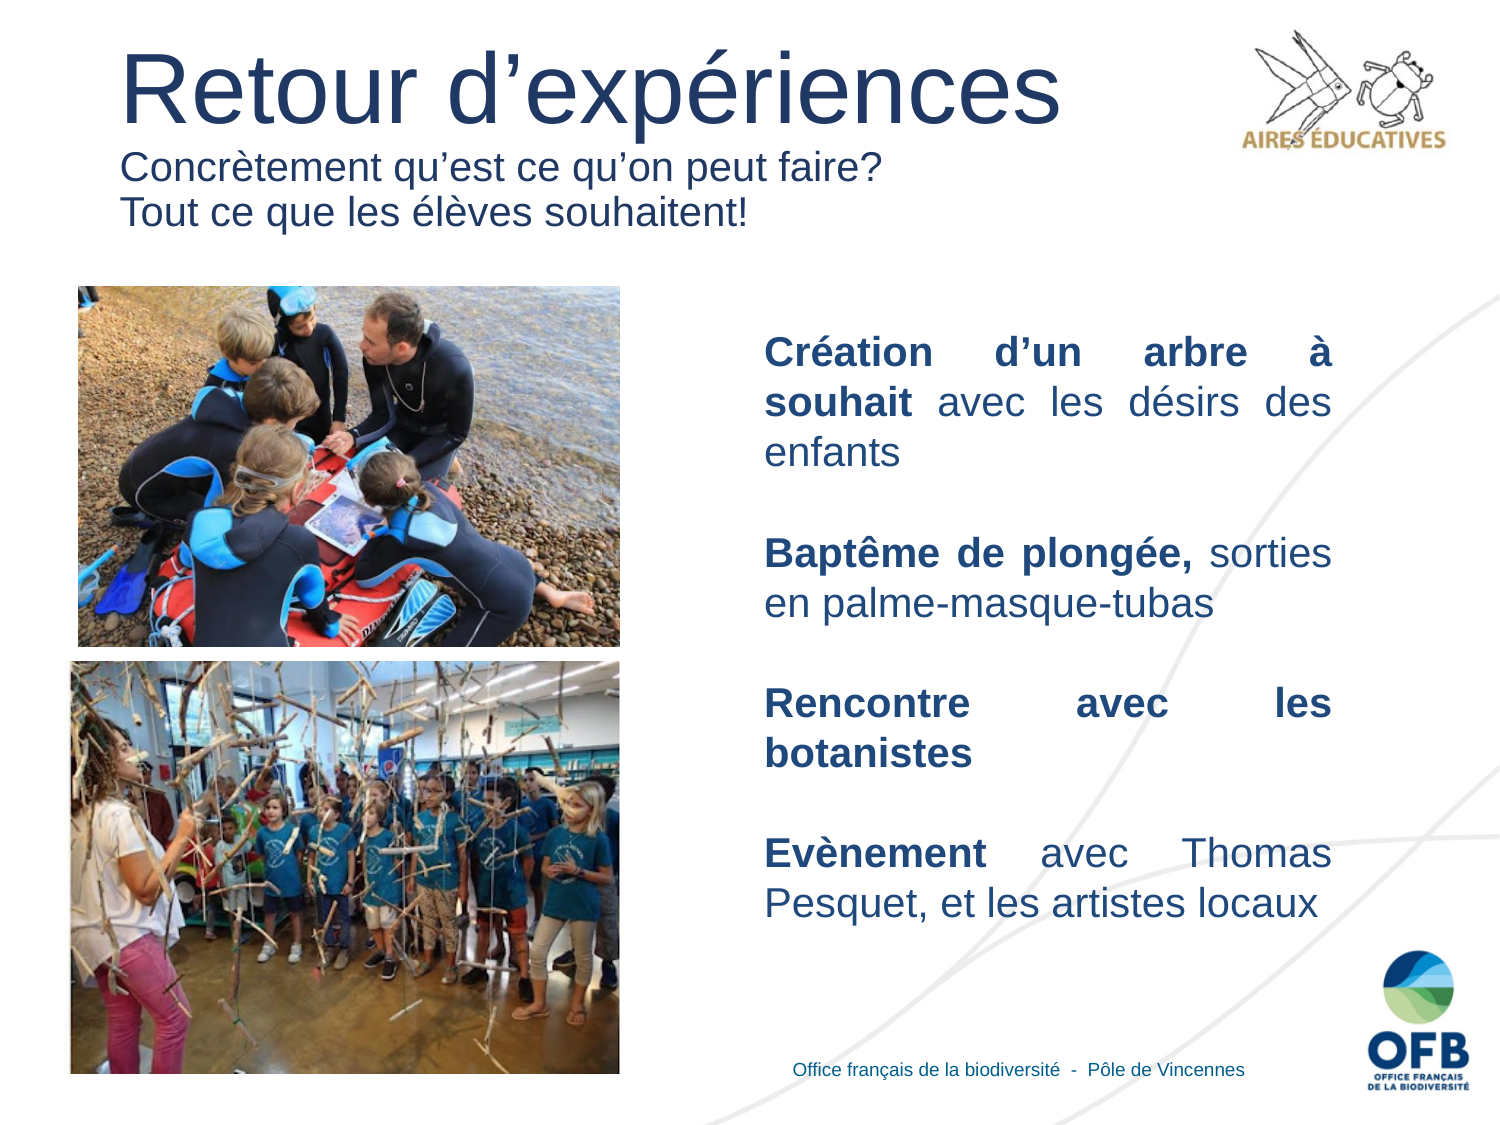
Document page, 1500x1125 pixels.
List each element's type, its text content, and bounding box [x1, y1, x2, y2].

picture [0, 254, 1500, 1125]
picture [1194, 5, 1500, 183]
text_box Création d’un arbre à souhait avec les désirs des enfants Baptême de plongée, sorties en palme-masque-tubas Rencontre avec les botanistes Evènement avec Thomas Pesquet, et les artistes locaux [749, 317, 1348, 1083]
title Retour d’expériences Concrètement qu’est ce qu’on peut faire? Tout ce que les élèves souhaitent! [119, 31, 1124, 242]
